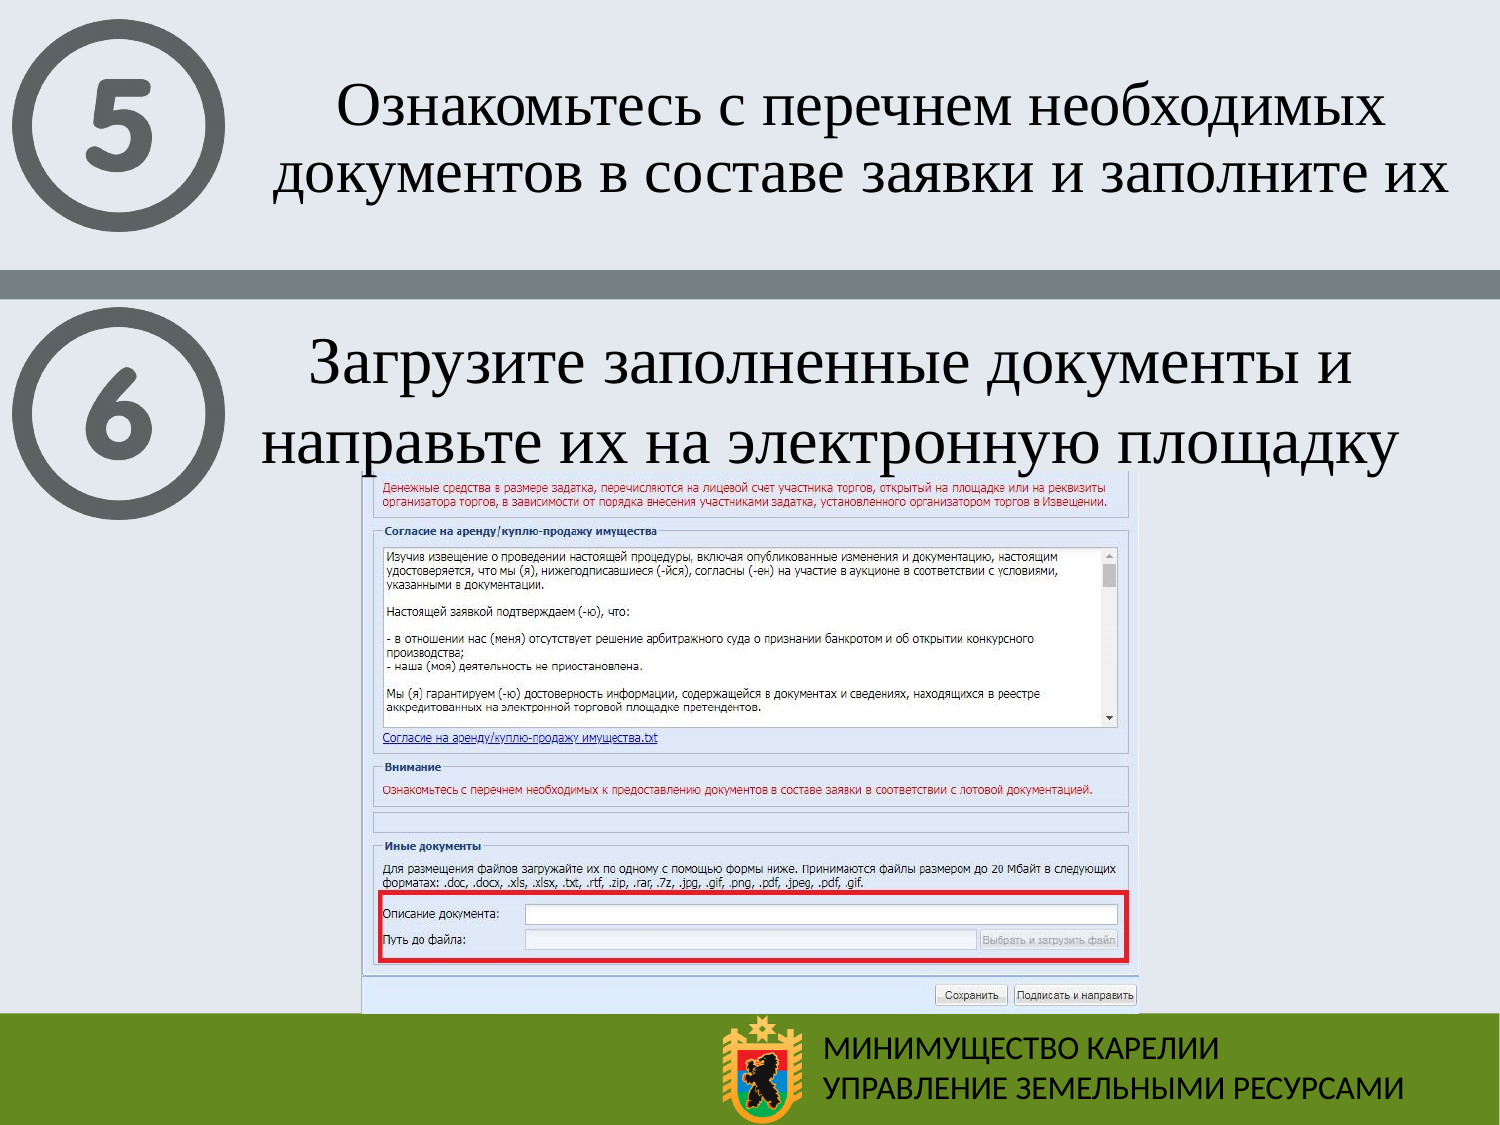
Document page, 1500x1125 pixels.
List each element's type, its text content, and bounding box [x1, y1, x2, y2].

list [361, 471, 1139, 1014]
text_box МИНИМУЩЕСТВО КАРЕЛИИ УПРАВЛЕНИЕ ЗЕМЕЛЬНЫМИ РЕСУРСАМИ [808, 1018, 1500, 1114]
title Ознакомьтесь с перечнем необходимых документов в составе заявки и заполните их [242, 45, 1483, 233]
picture [12, 19, 225, 232]
picture [721, 1014, 803, 1125]
picture [12, 307, 225, 520]
text_box Загрузите заполненные документы и направьте их на электронную площадку [233, 302, 1429, 491]
